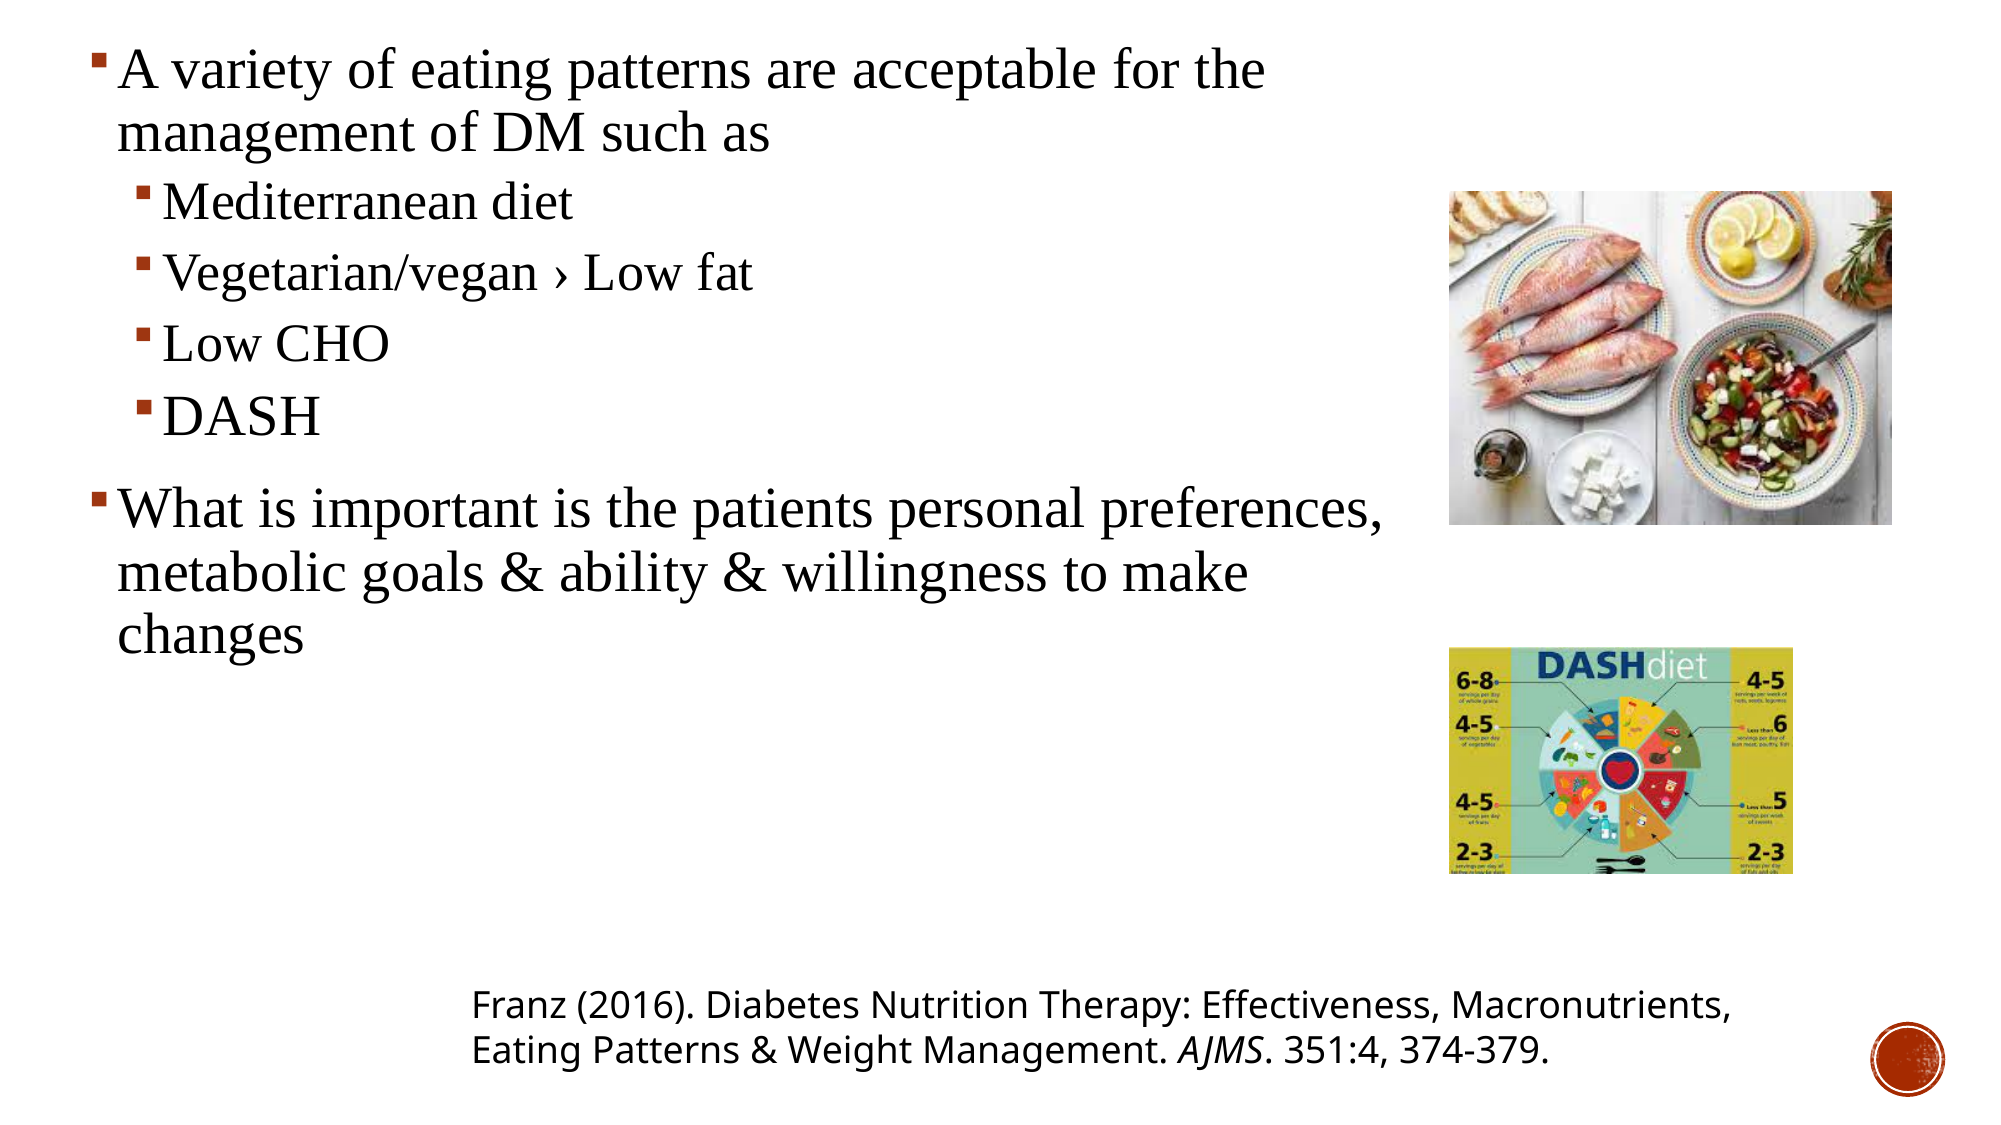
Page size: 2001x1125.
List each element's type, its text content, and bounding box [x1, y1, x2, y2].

picture [1449, 647, 1793, 874]
picture [1449, 191, 1892, 525]
text_box Franz (2016). Diabetes Nutrition Therapy: Effectiveness, Macronutrients, Eating Patterns & Weight Management. AJMS. 351:4, 374-379. [456, 973, 1838, 1124]
list A variety of eating patterns are acceptable for the management of DM such as Mediterranean diet Vegetarian/vegan › Low fat Low CHO DASH What is important is the patients personal preferences, metabolic goals & ability & willingness to make changes [72, 30, 1450, 936]
